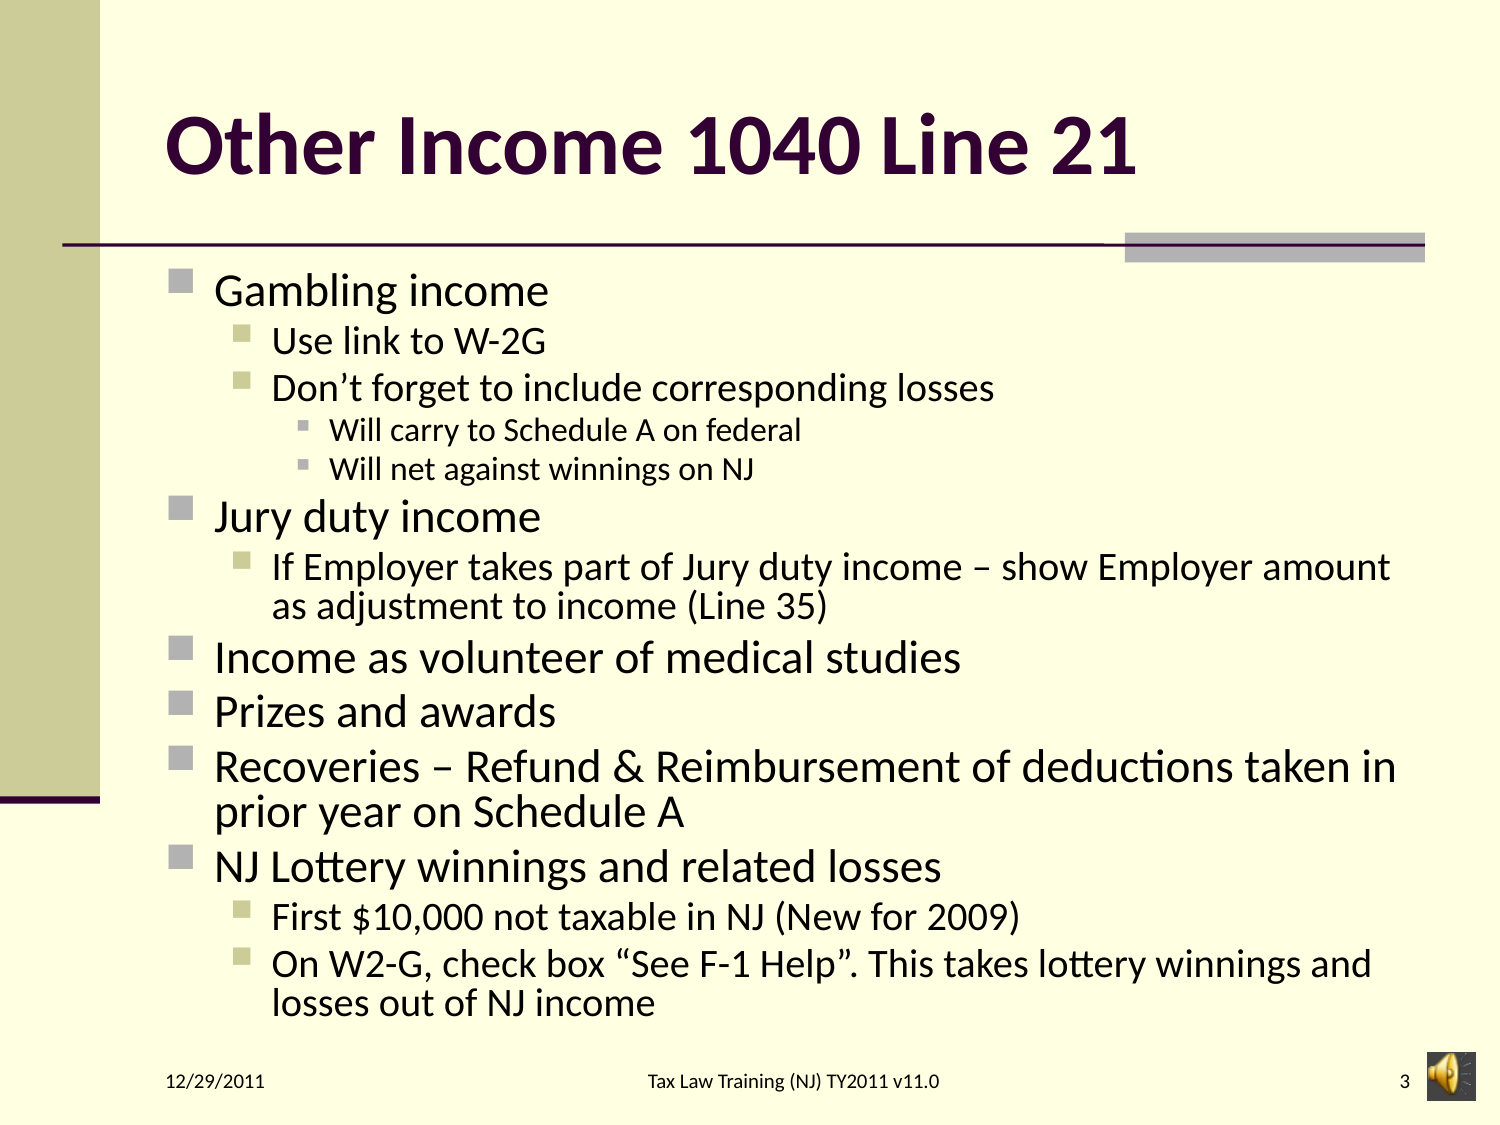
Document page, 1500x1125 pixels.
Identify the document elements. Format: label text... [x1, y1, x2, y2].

footer Tax Law Training (NJ) TY2011 v11.0 [549, 1049, 1038, 1101]
title Other Income 1040 Line 21 [150, 45, 1425, 234]
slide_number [149, 1050, 476, 1101]
slide_number 3 [1112, 1049, 1426, 1101]
list Gambling income Use link to W-2G Don’t forget to include corresponding losses Will carry to Schedule A on federal Will net against winnings on NJ Jury duty income If Employer takes part of Jury duty income – show Employer amount as adjustment to income (Line 35) Income as volunteer of medical studies Prizes and awards Recoveries – Refund & Reimbursement of deductions taken in prior year on Schedule A NJ Lottery winnings and related losses First $10,000 not taxable in NJ (New for 2009) On W2-G, check box “See F-1 Help”. This takes lottery winnings and losses out of NJ income [150, 262, 1425, 1038]
picture [1426, 1051, 1477, 1102]
